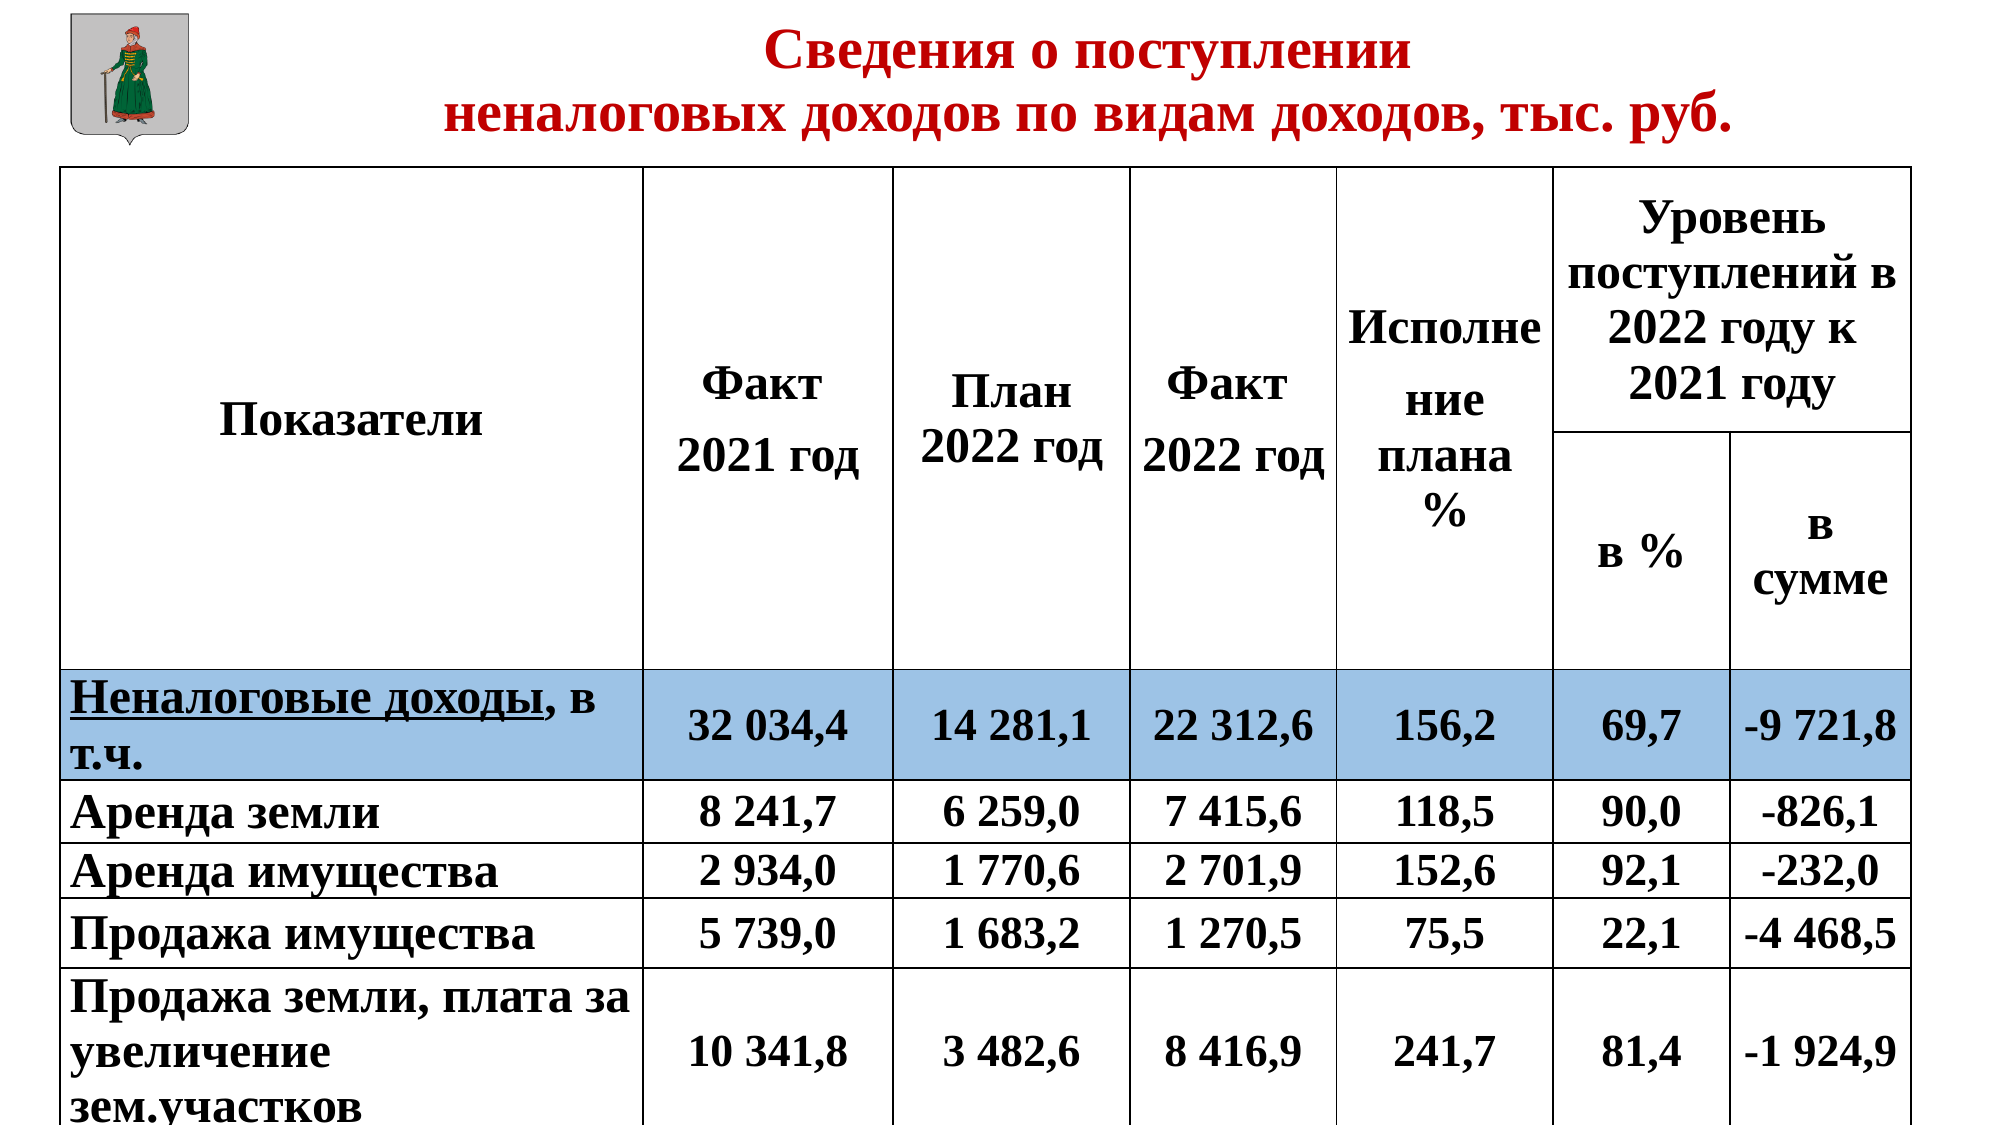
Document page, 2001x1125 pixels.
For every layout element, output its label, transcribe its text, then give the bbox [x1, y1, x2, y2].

table_cell 1 270,5 [1131, 899, 1336, 967]
table_cell -1 924,9 [1731, 969, 1910, 1125]
table_cell 69,7 [1554, 670, 1729, 779]
table_cell 2 701,9 [1131, 844, 1336, 897]
table_cell 8 416,9 [1131, 969, 1336, 1125]
table_header Показатели [61, 168, 642, 669]
title Сведения о поступлении неналоговых доходов по видам доходов, тыс. руб. [189, 0, 1988, 164]
table_cell 32 034,4 [644, 670, 892, 779]
table_header Исполне ние плана % [1337, 168, 1552, 669]
table_cell Неналоговые доходы, в т.ч. [61, 670, 642, 779]
table_cell -9 721,8 [1731, 670, 1910, 779]
table_cell 8 241,7 [644, 781, 892, 842]
table_cell 90,0 [1554, 781, 1729, 842]
picture [70, 13, 190, 146]
table_cell 152,6 [1337, 844, 1552, 897]
table_cell в сумме [1731, 433, 1910, 669]
table_cell 22 312,6 [1131, 670, 1336, 779]
table_cell 7 415,6 [1131, 781, 1336, 842]
table_cell -4 468,5 [1731, 899, 1910, 967]
table_cell Продажа имущества [61, 899, 642, 967]
table_cell 1 770,6 [894, 844, 1129, 897]
table_cell 6 259,0 [894, 781, 1129, 842]
table_cell 22,1 [1554, 899, 1729, 967]
table_header Факт 2022 год [1131, 168, 1336, 669]
table_header План 2022 год [894, 168, 1129, 669]
table_cell -826,1 [1731, 781, 1910, 842]
table_cell 92,1 [1554, 844, 1729, 897]
table_cell 2 934,0 [644, 844, 892, 897]
table_cell 81,4 [1554, 969, 1729, 1125]
table_header Факт 2021 год [644, 168, 892, 669]
table_cell 75,5 [1337, 899, 1552, 967]
table_cell Аренда земли [61, 781, 642, 842]
table_cell 241,7 [1337, 969, 1552, 1125]
table_cell 1 683,2 [894, 899, 1129, 967]
table_header Уровень поступлений в 2022 году к 2021 году [1554, 168, 1910, 431]
table_cell 118,5 [1337, 781, 1552, 842]
table_cell 3 482,6 [894, 969, 1129, 1125]
table_cell в % [1554, 433, 1729, 669]
table_cell 14 281,1 [894, 670, 1129, 779]
table_cell -232,0 [1731, 844, 1910, 897]
table_cell 156,2 [1337, 670, 1552, 779]
table_cell 10 341,8 [644, 969, 892, 1125]
table_cell 5 739,0 [644, 899, 892, 967]
table_cell Аренда имущества [61, 844, 642, 897]
table_cell Продажа земли, плата за увеличение зем.участков [61, 969, 642, 1125]
